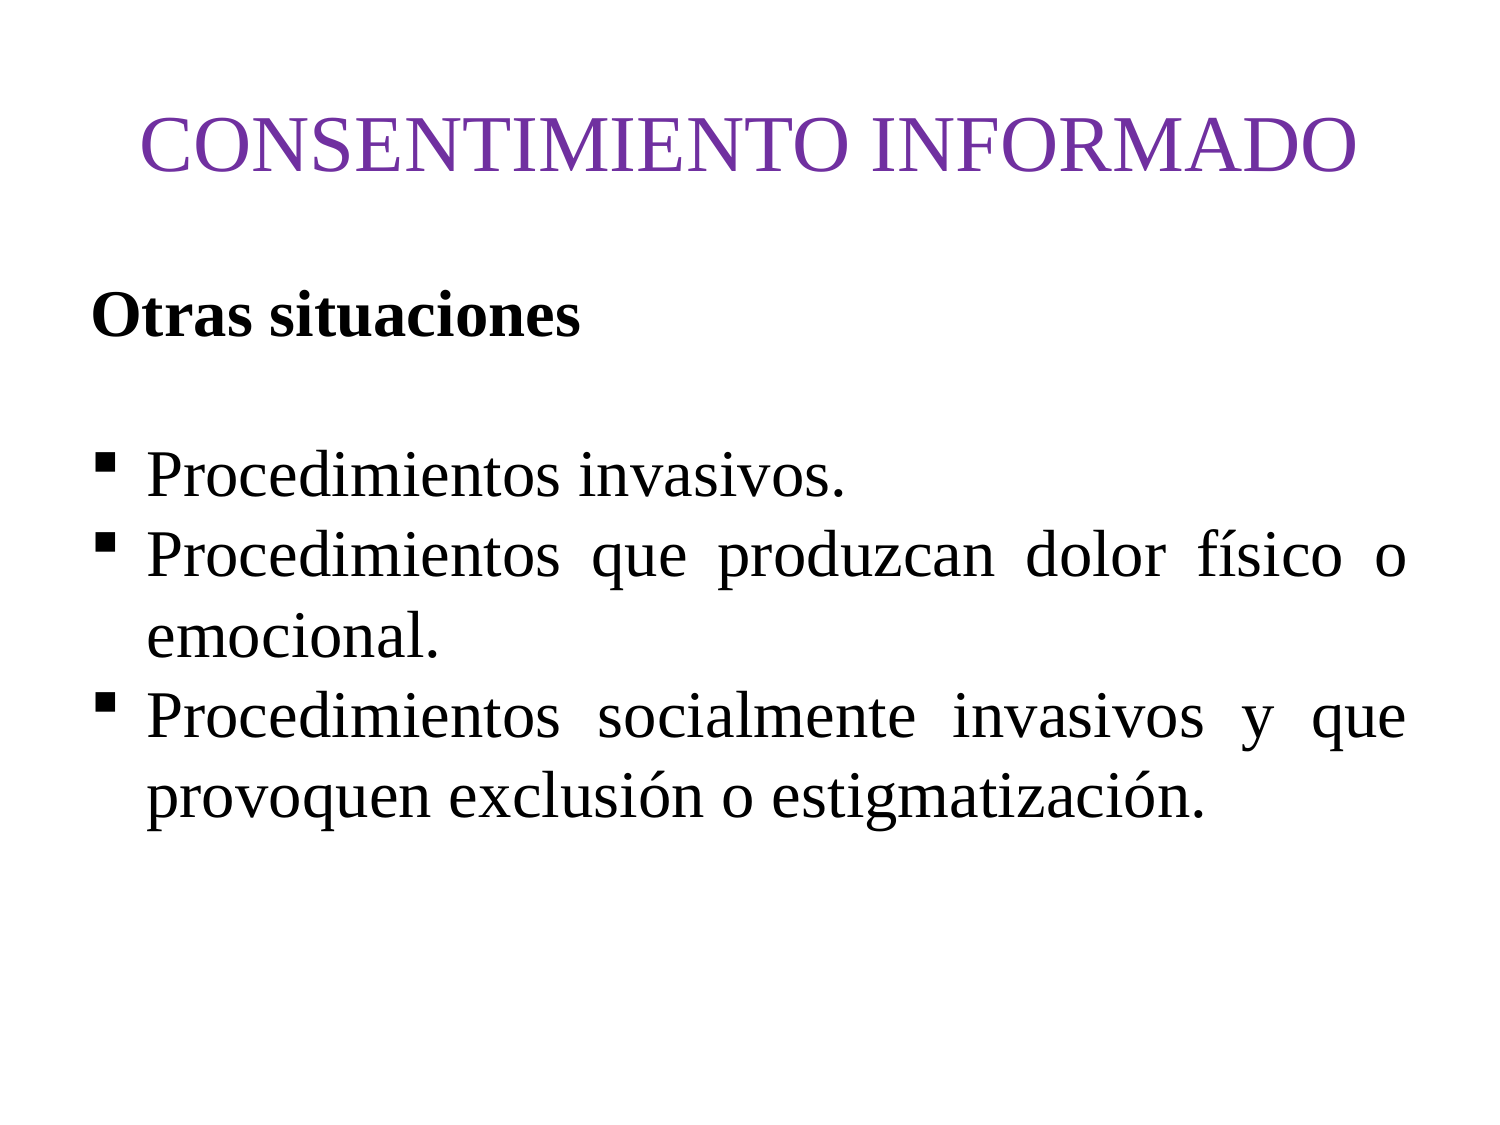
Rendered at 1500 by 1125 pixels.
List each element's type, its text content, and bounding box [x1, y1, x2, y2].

list Otras situaciones Procedimientos invasivos. Procedimientos que produzcan dolor físico o emocional. Procedimientos socialmente invasivos y que provoquen exclusión o estigmatización. [75, 262, 1425, 1080]
title CONSENTIMIENTO INFORMADO [75, 45, 1425, 233]
